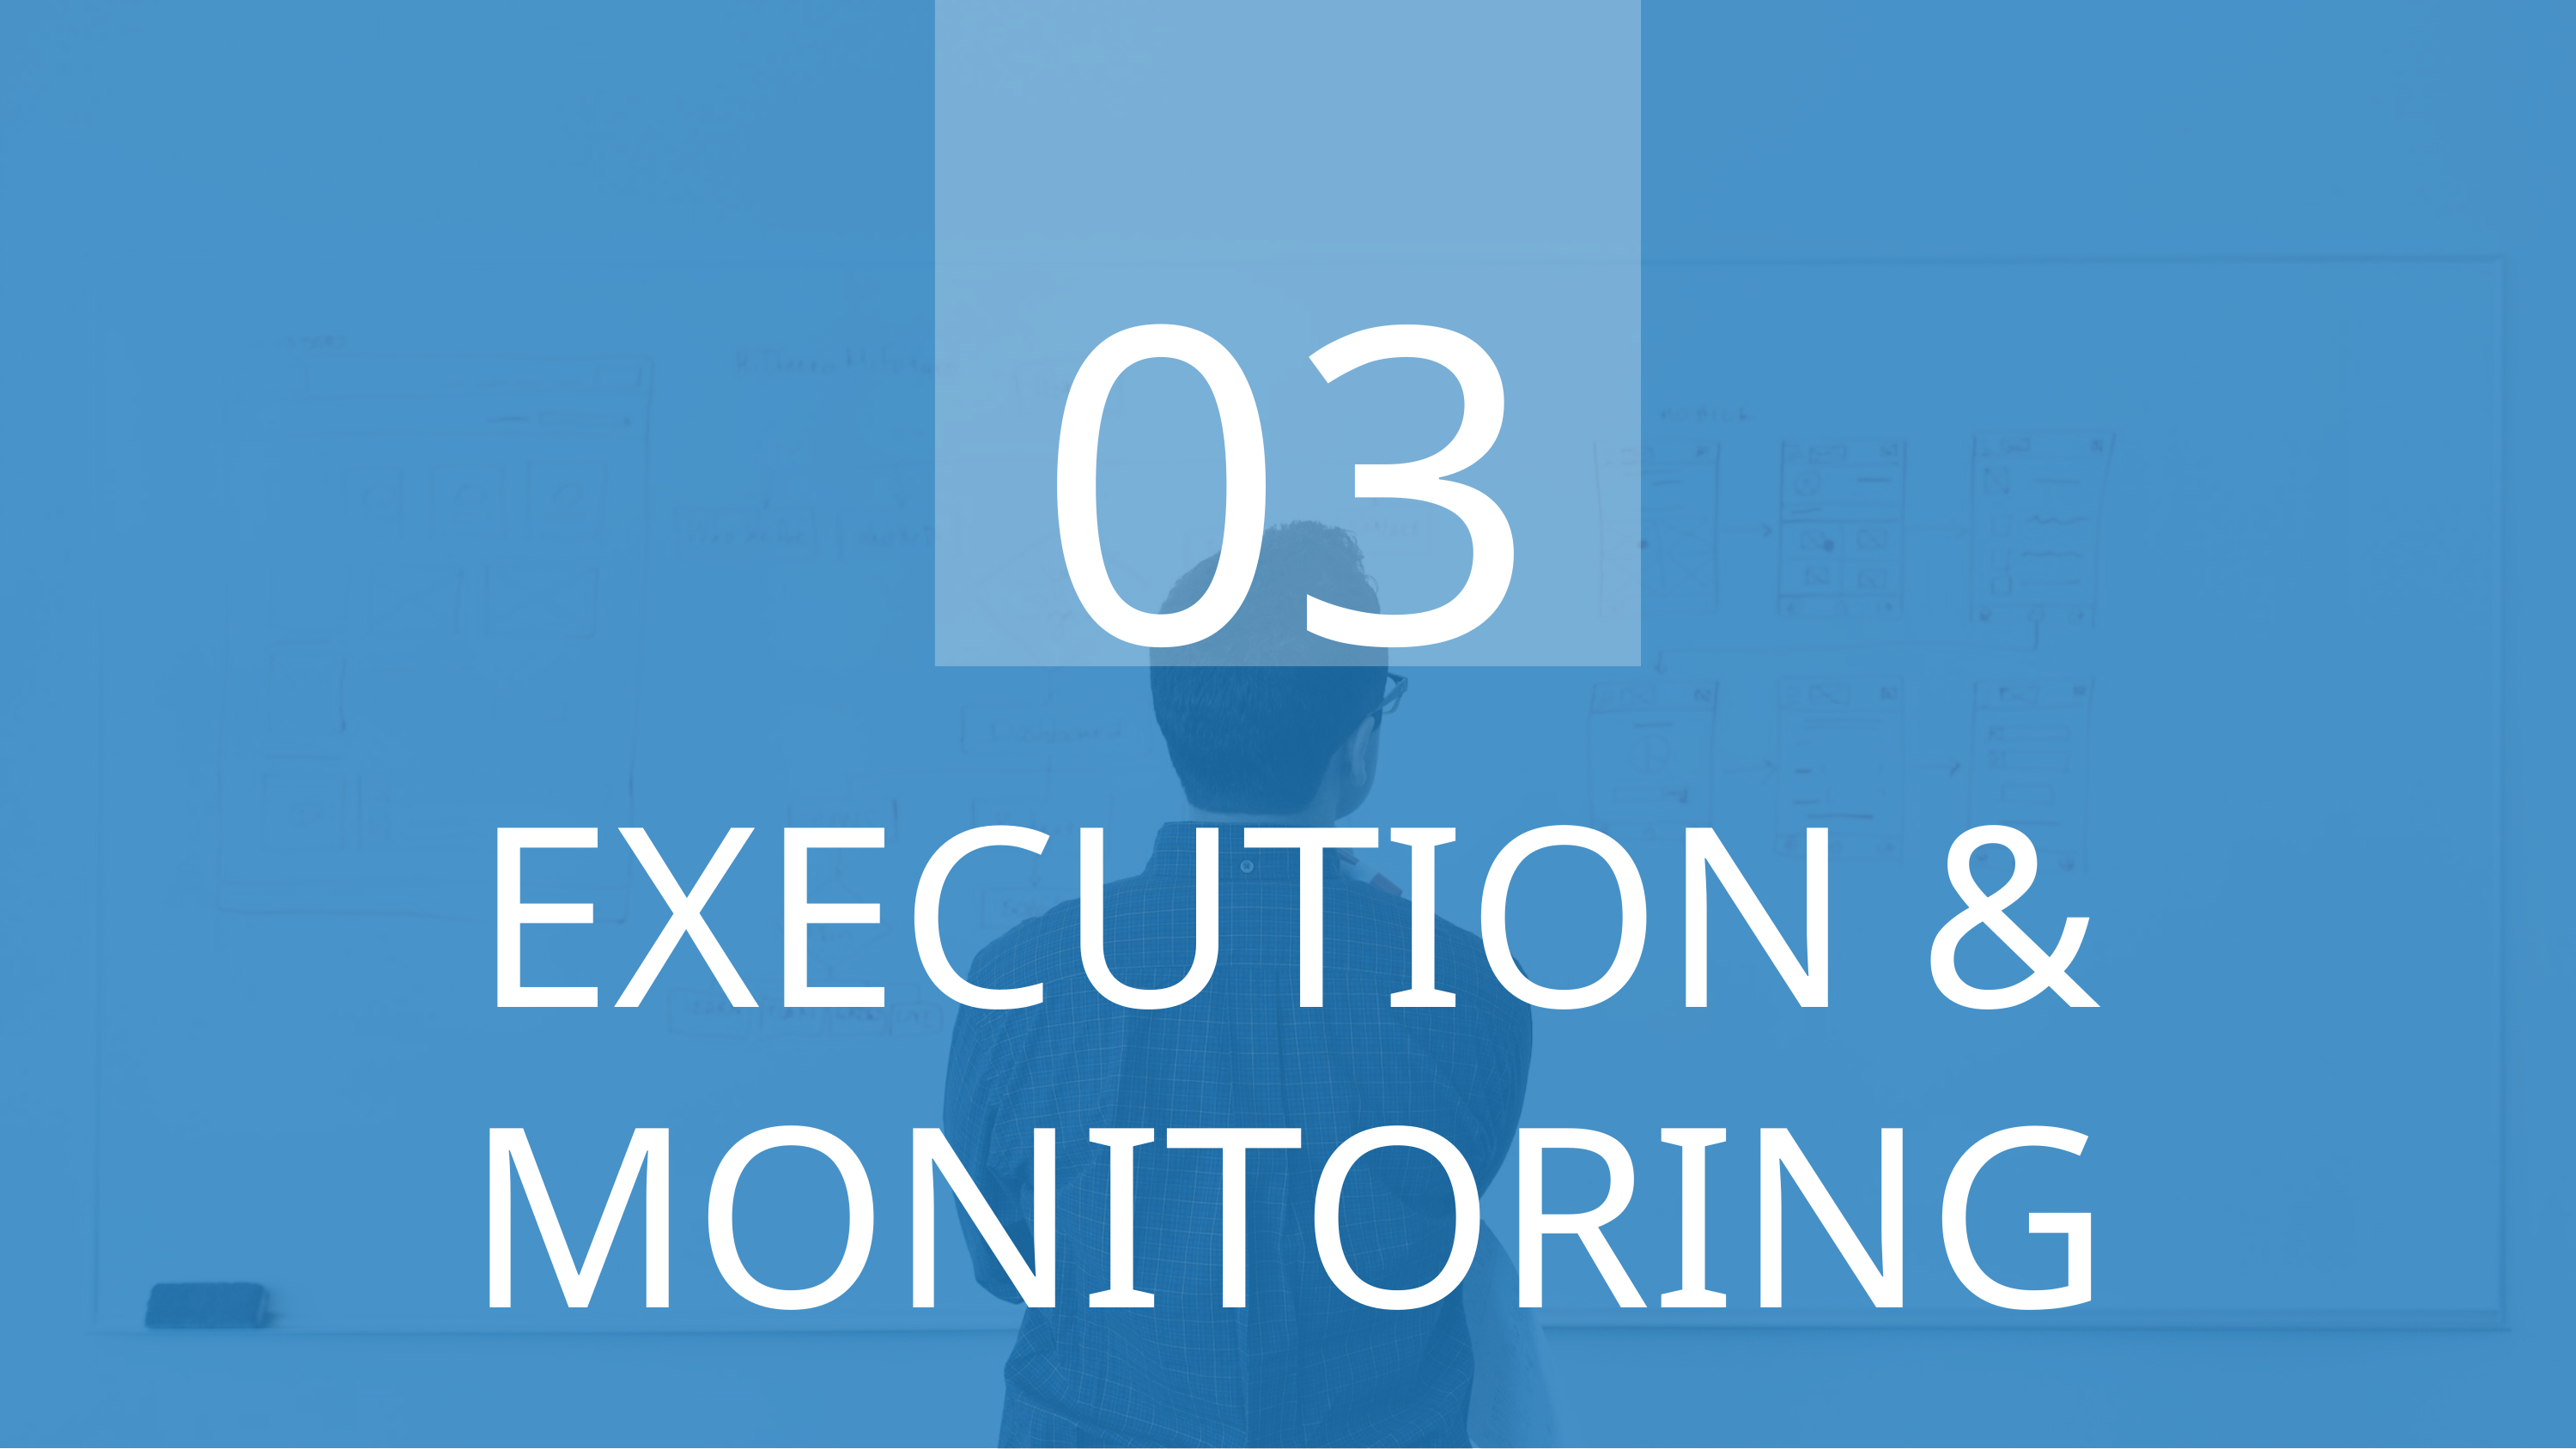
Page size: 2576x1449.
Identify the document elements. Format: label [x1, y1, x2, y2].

picture [0, 0, 2576, 1449]
text_box [934, 0, 1642, 667]
